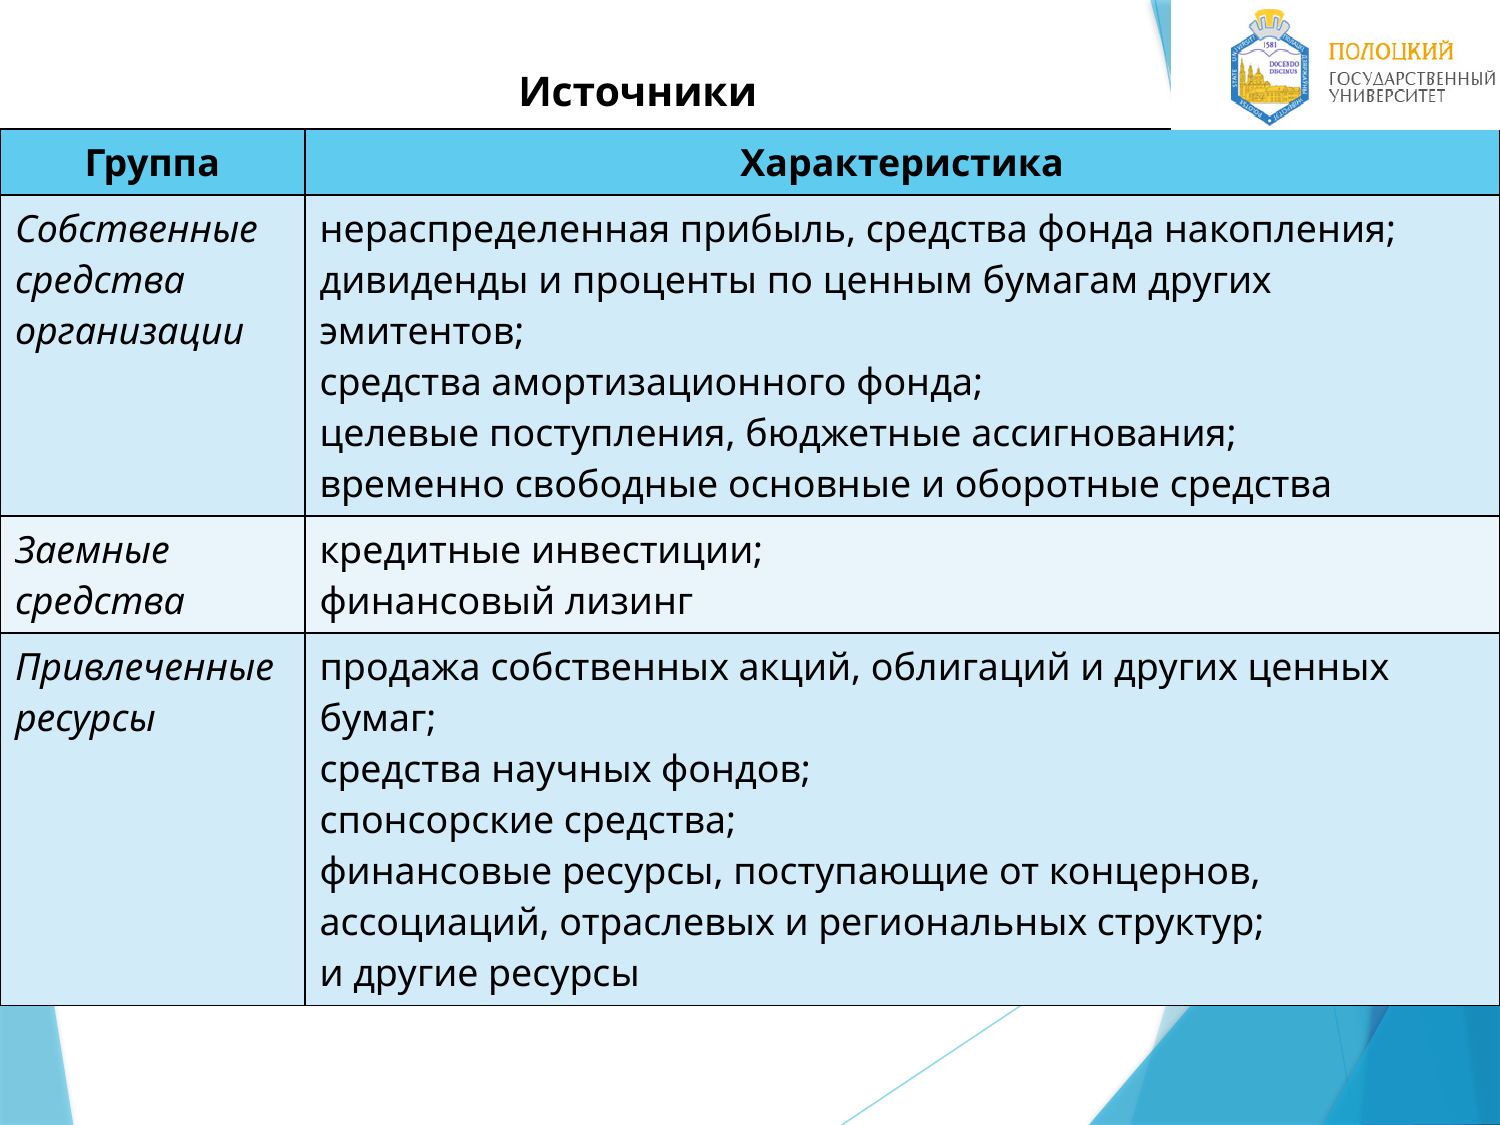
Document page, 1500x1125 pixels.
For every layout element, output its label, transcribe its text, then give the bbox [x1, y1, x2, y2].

table_cell кредитные инвестиции; финансовый лизинг [306, 517, 1499, 632]
table_header Группа [1, 130, 304, 194]
title Источники [117, 58, 1159, 123]
table_cell продажа собственных акций, облигаций и других ценных бумаг; средства научных фондов; спонсорские средства; финансовые ресурсы, поступающие от концернов, ассоциаций, отраслевых и региональных структур; и другие ресурсы [306, 634, 1499, 1005]
table_cell Привлеченные ресурсы [1, 634, 304, 1005]
table_cell Заемные средства [1, 517, 304, 632]
table_cell нераспределенная прибыль, средства фонда накопления; дивиденды и проценты по ценным бумагам других эмитентов; средства амортизационного фонда; целевые поступления, бюджетные ассигнования; временно свободные основные и оборотные средства [306, 196, 1499, 515]
picture [1171, 0, 1500, 131]
table_cell Собственные средства организации [1, 196, 304, 515]
table_header Характеристика [306, 130, 1499, 194]
